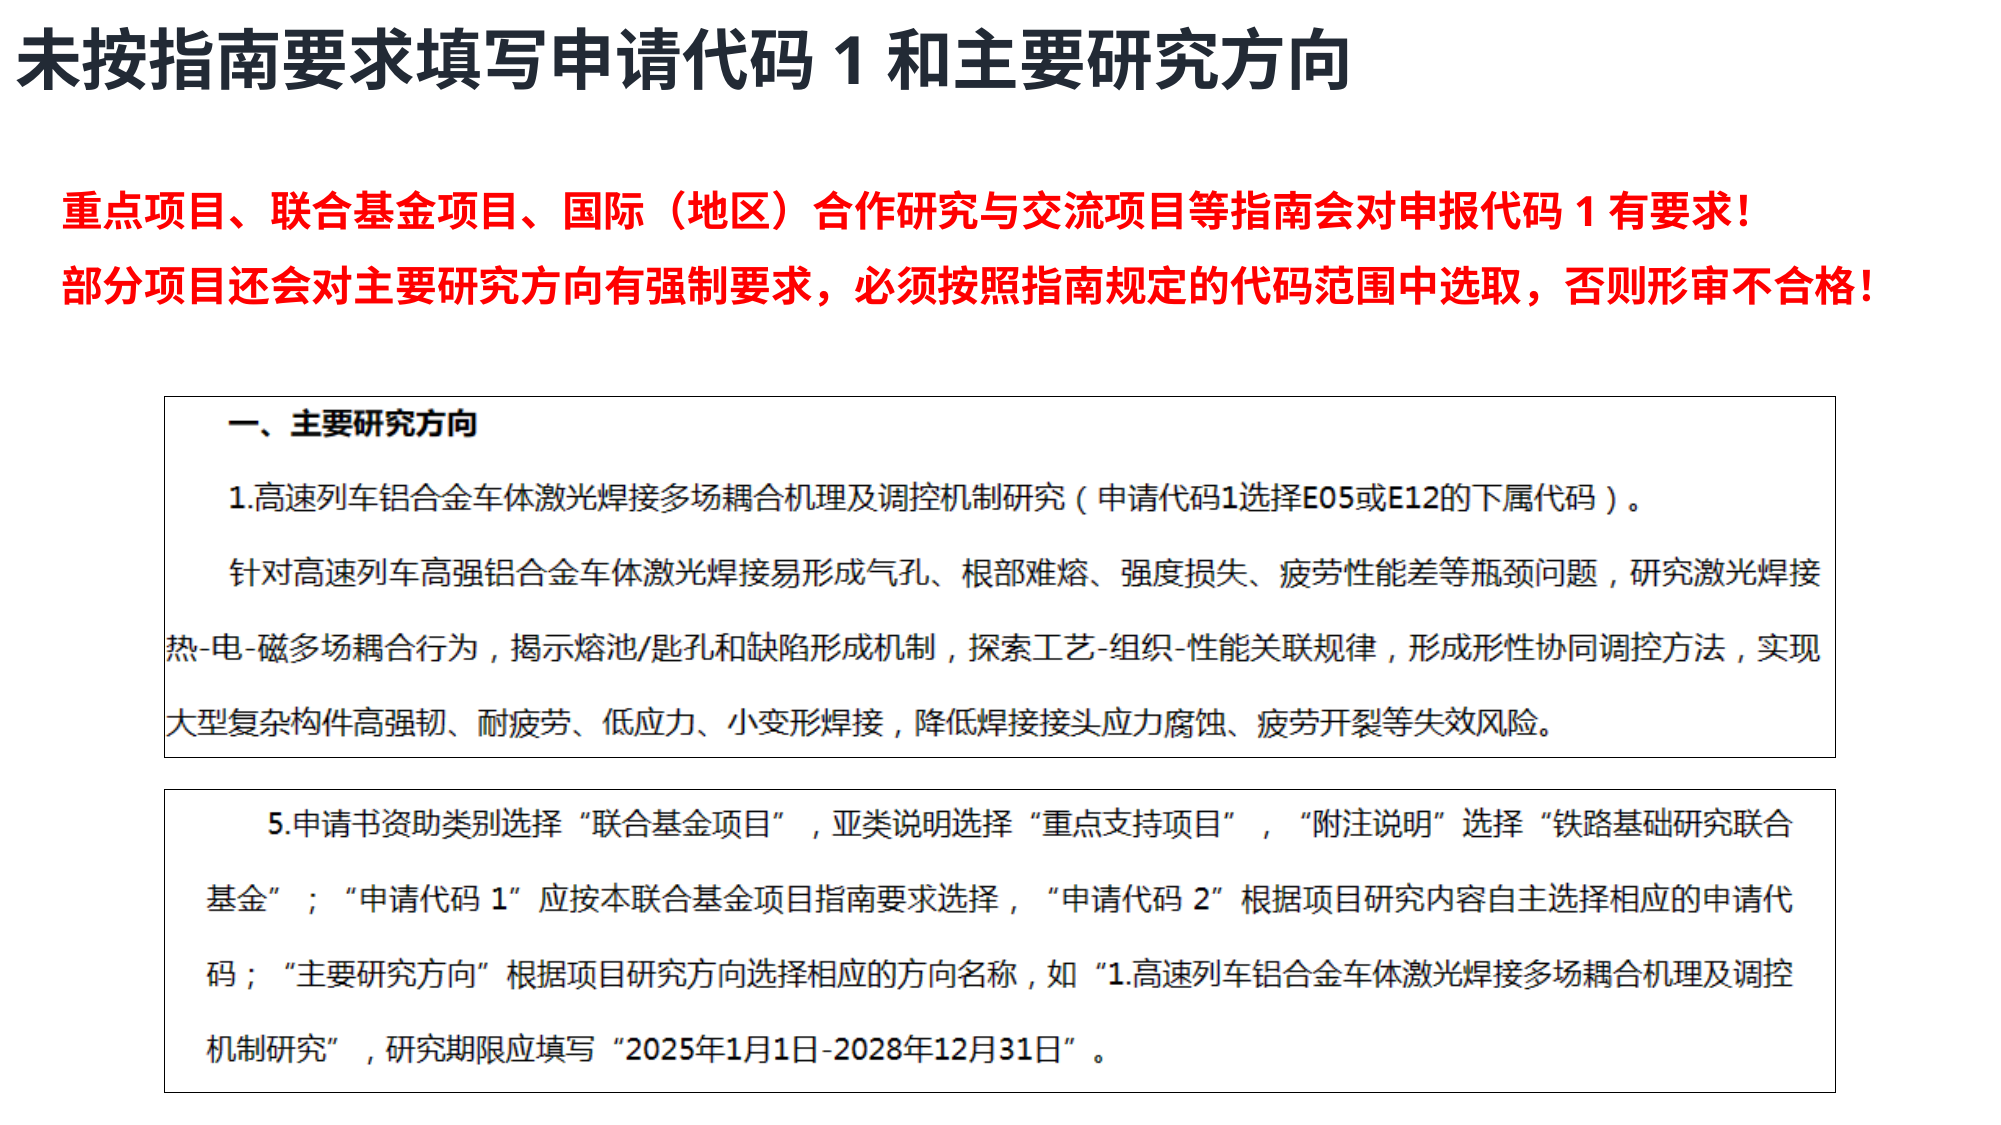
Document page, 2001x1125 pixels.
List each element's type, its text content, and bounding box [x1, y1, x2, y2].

picture [164, 789, 1836, 1093]
text_box 重点项目、联合基金项目、国际（地区）合作研究与交流项目等指南会对申报代码1有要求！ 部分项目还会对主要研究方向有强制要求，必须按照指南规定的代码范围中选取，否则形审不合格！ [46, 151, 1954, 317]
picture [164, 396, 1836, 758]
title 未按指南要求填写申请代码1和主要研究方向 [0, 0, 1725, 159]
